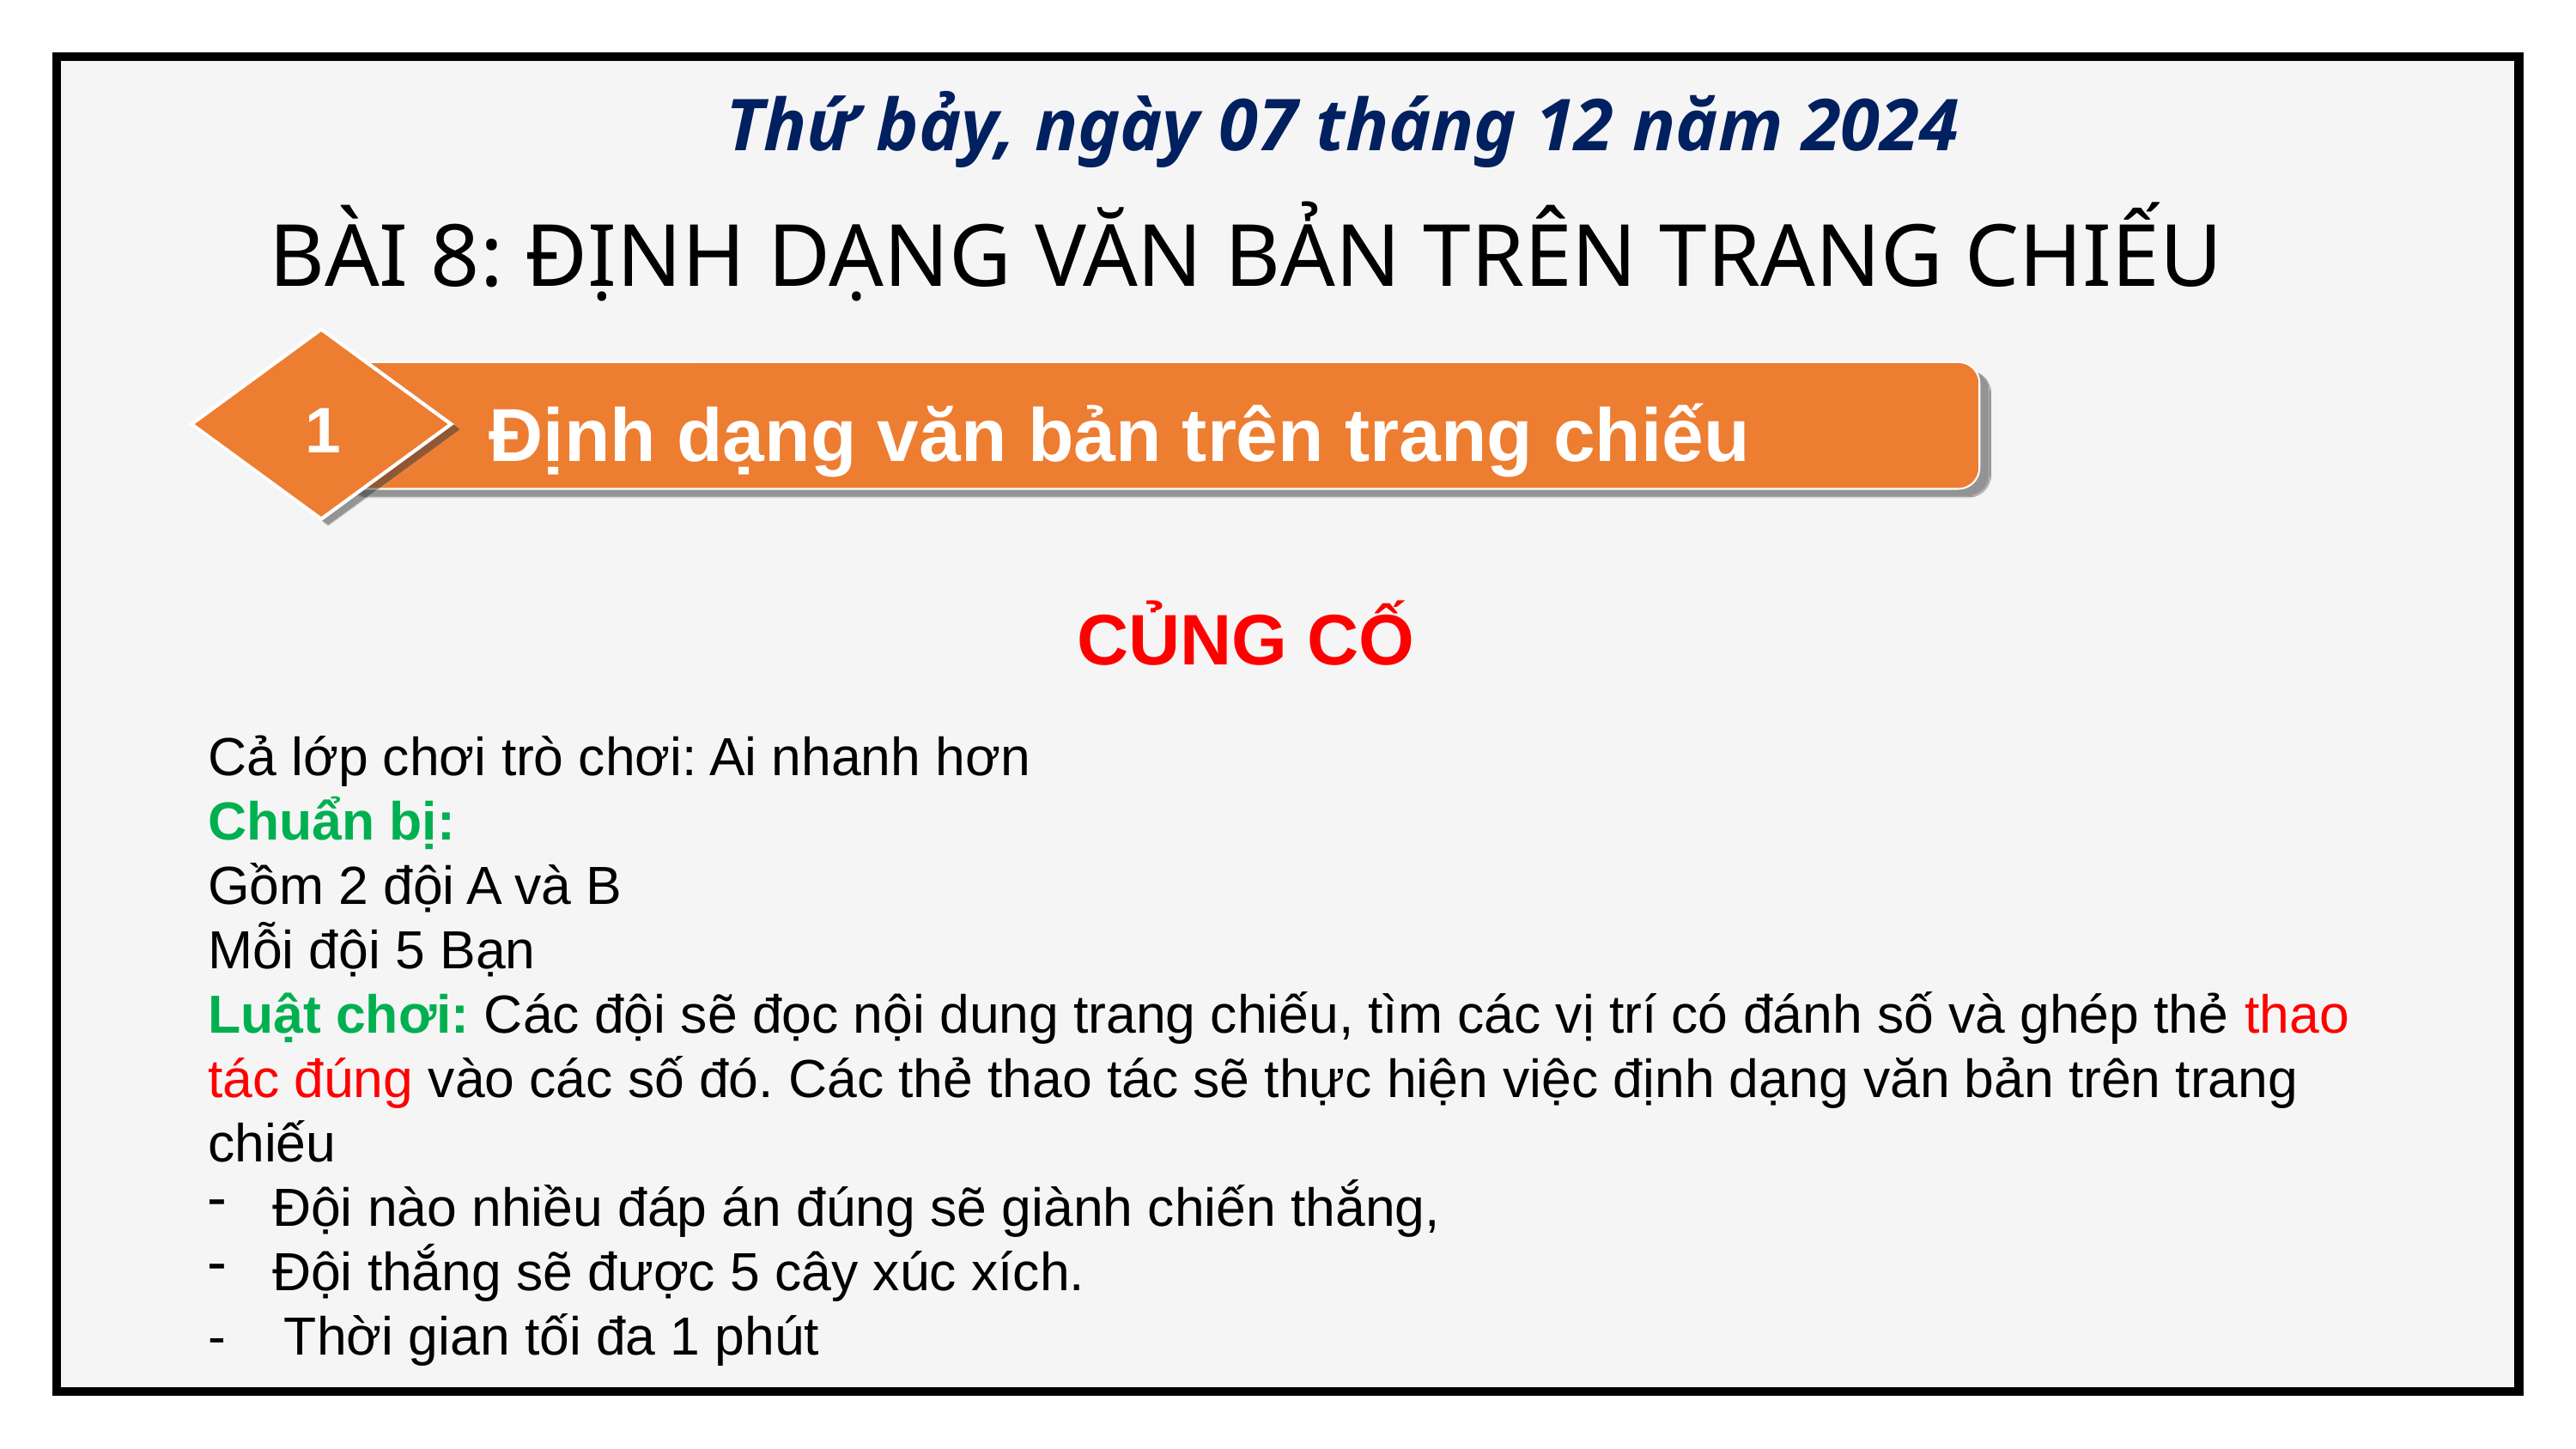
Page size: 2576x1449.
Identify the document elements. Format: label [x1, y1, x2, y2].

text_box [61, 45, 2515, 1388]
text_box [52, 37, 2524, 1397]
text_box [191, 329, 2018, 582]
